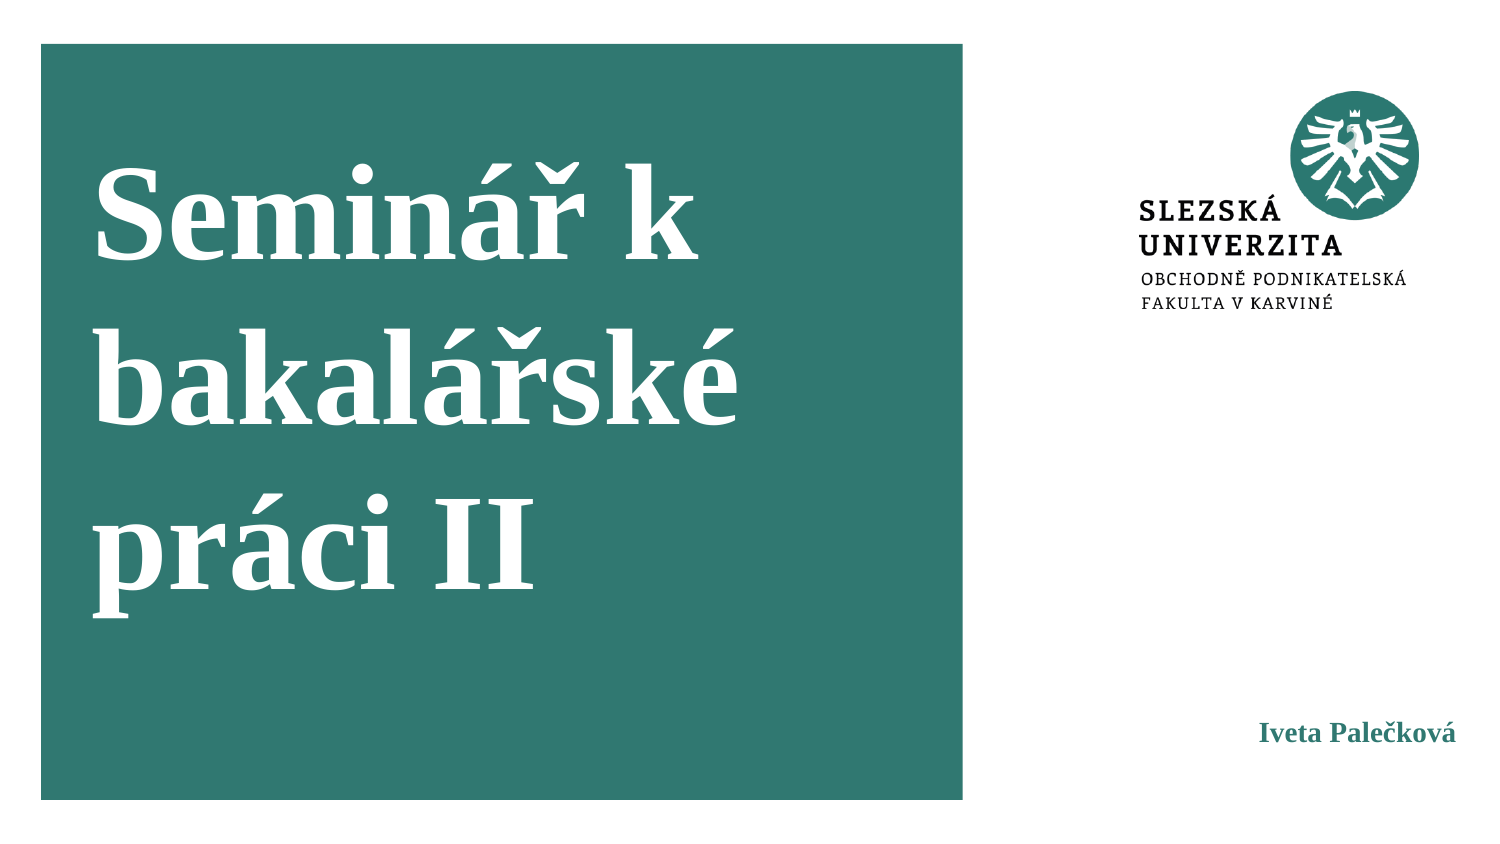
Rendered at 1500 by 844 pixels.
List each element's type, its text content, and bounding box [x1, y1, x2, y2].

picture [1139, 90, 1419, 309]
title Seminář k bakalářské práci II [76, 114, 916, 659]
text_box Iveta Palečková [986, 705, 1472, 800]
text_box [39, 42, 965, 802]
